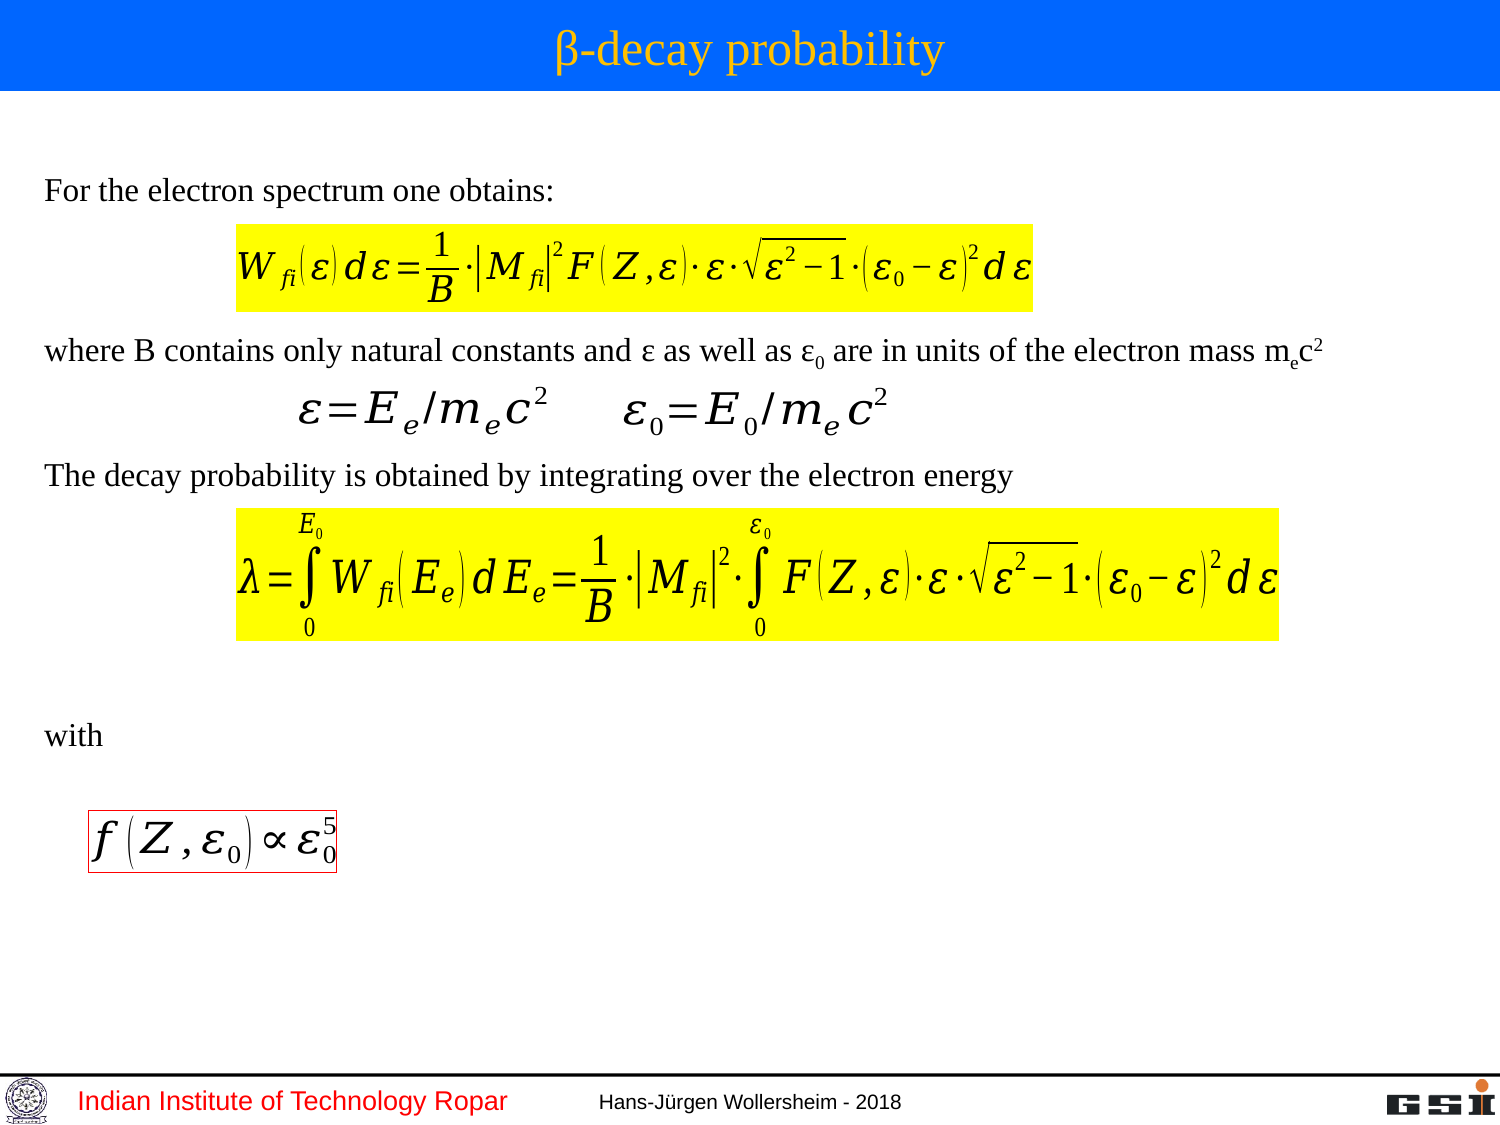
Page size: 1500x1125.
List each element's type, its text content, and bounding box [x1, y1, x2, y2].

title β-decay probability [0, 0, 1500, 91]
picture [1387, 1079, 1495, 1115]
picture [5, 1077, 47, 1124]
